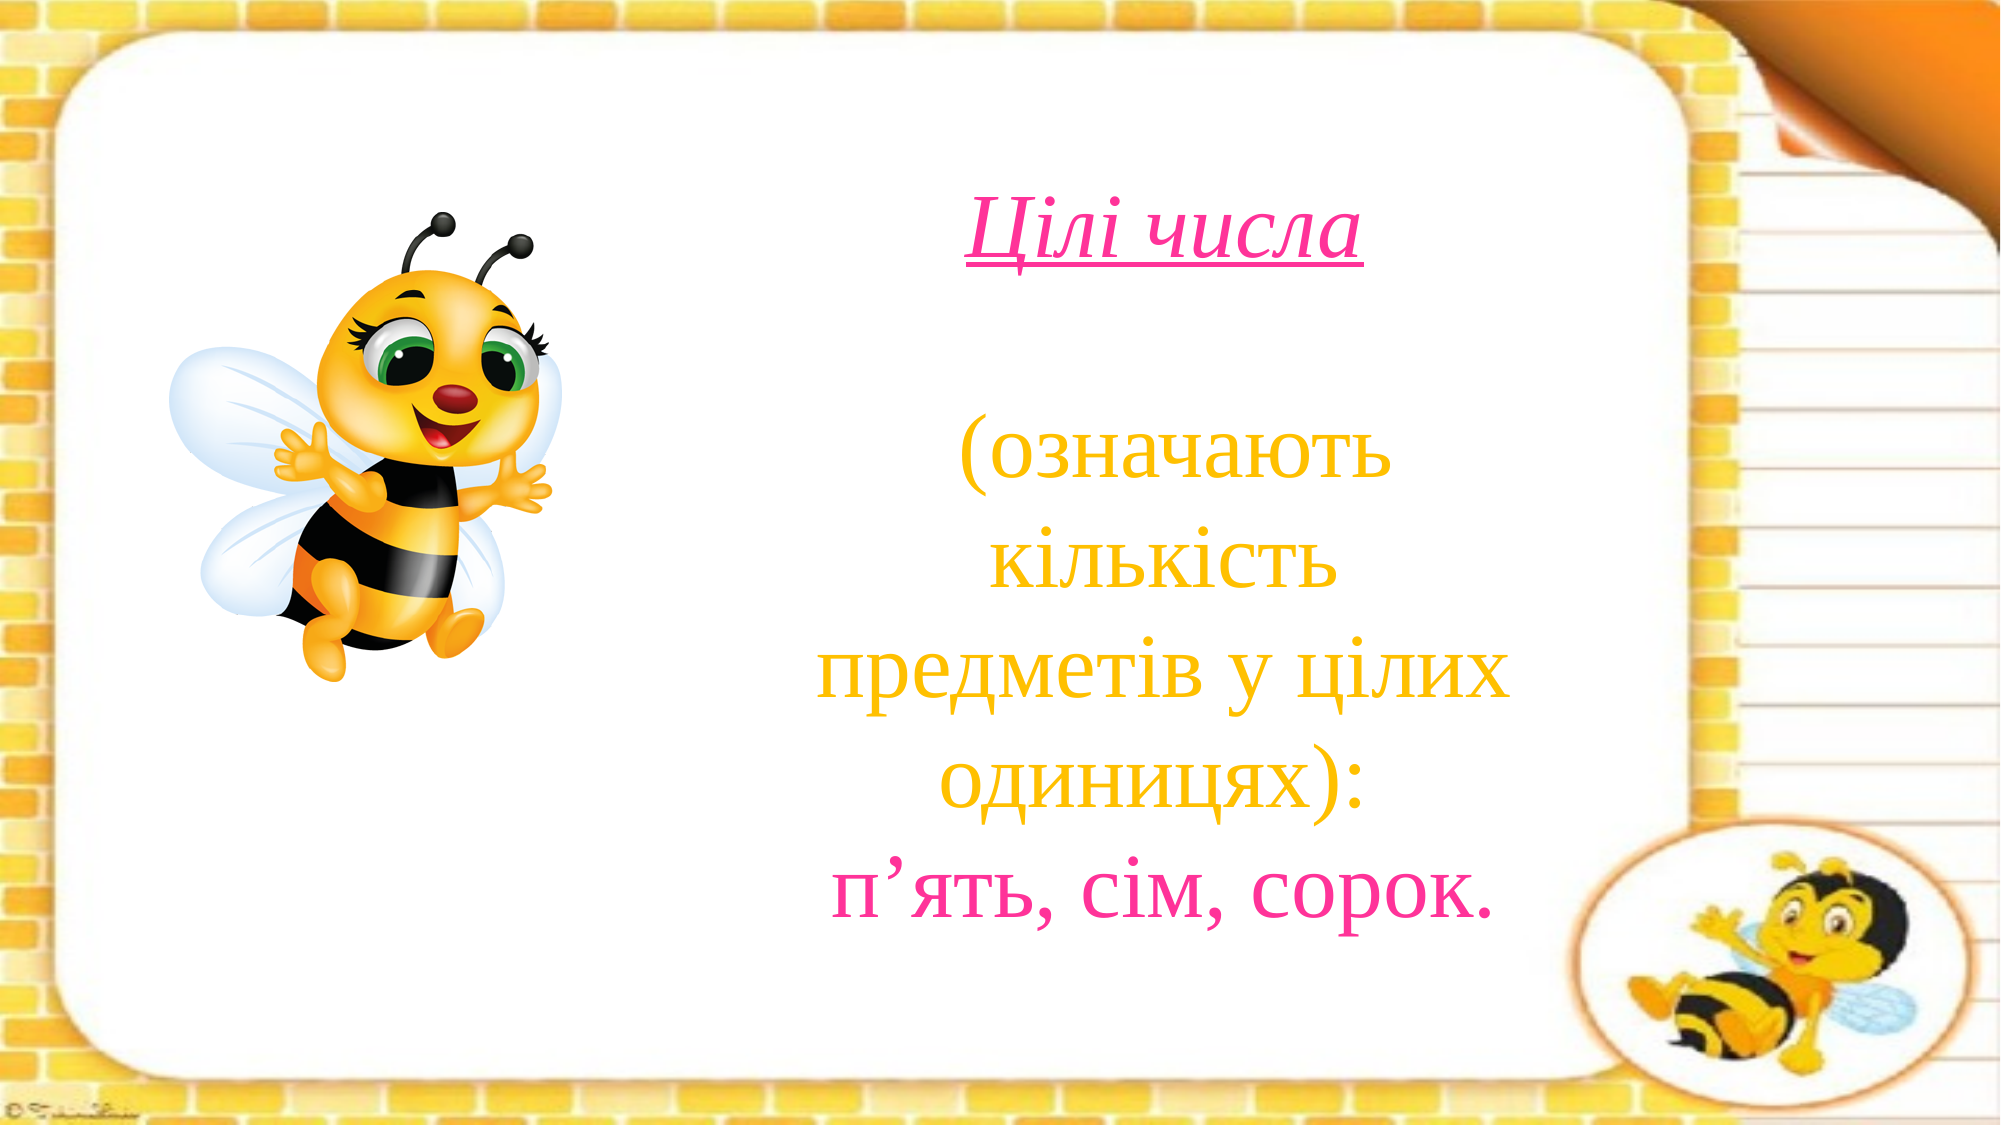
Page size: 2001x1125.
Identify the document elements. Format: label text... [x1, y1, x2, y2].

text_box Цілі числа (означають кількість предметів у цілих одиницях): п’ять, сім, сорок. [789, 158, 1540, 943]
picture [0, 0, 2001, 1125]
